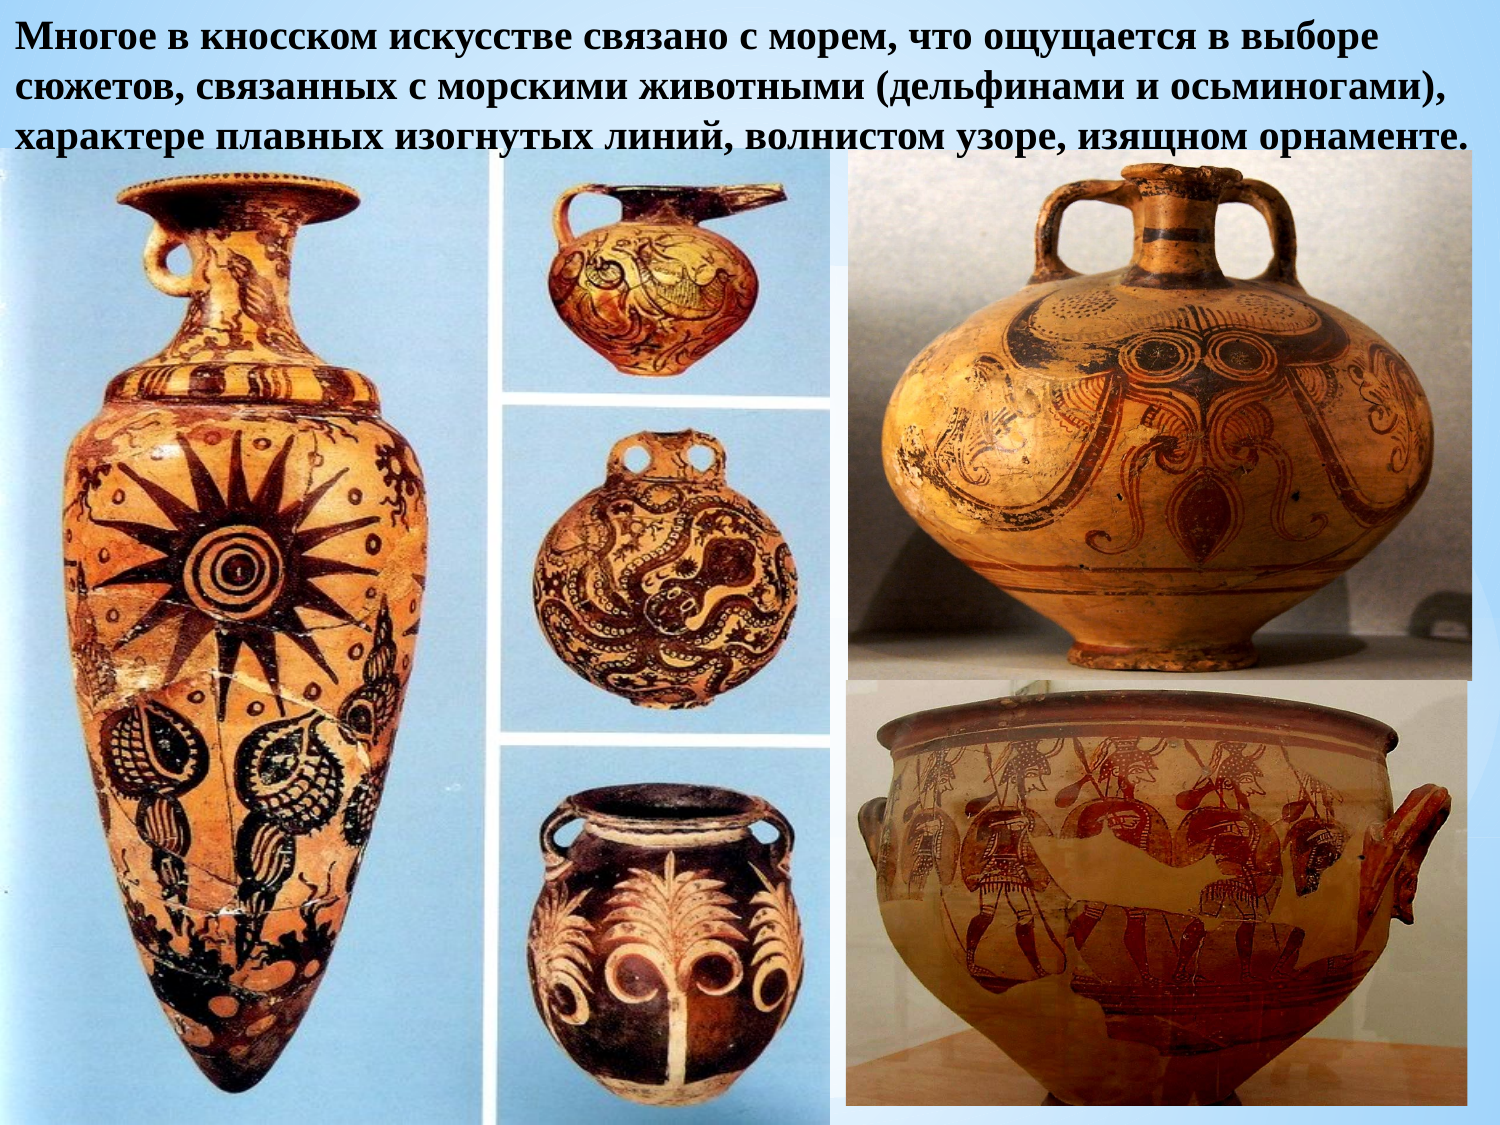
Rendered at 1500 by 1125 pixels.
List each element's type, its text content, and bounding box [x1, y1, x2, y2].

text_box Многое в кносском искусстве связано с морем, что ощущается в выборе сюжетов, связанных с морскими животными (дельфинами и осьминогами), характере плавных изогнутых линий, волнистом узоре, изящном орнаменте. [0, 0, 1500, 165]
text_box [1477, 550, 1483, 657]
picture [0, 148, 830, 1125]
picture [845, 149, 1473, 1107]
